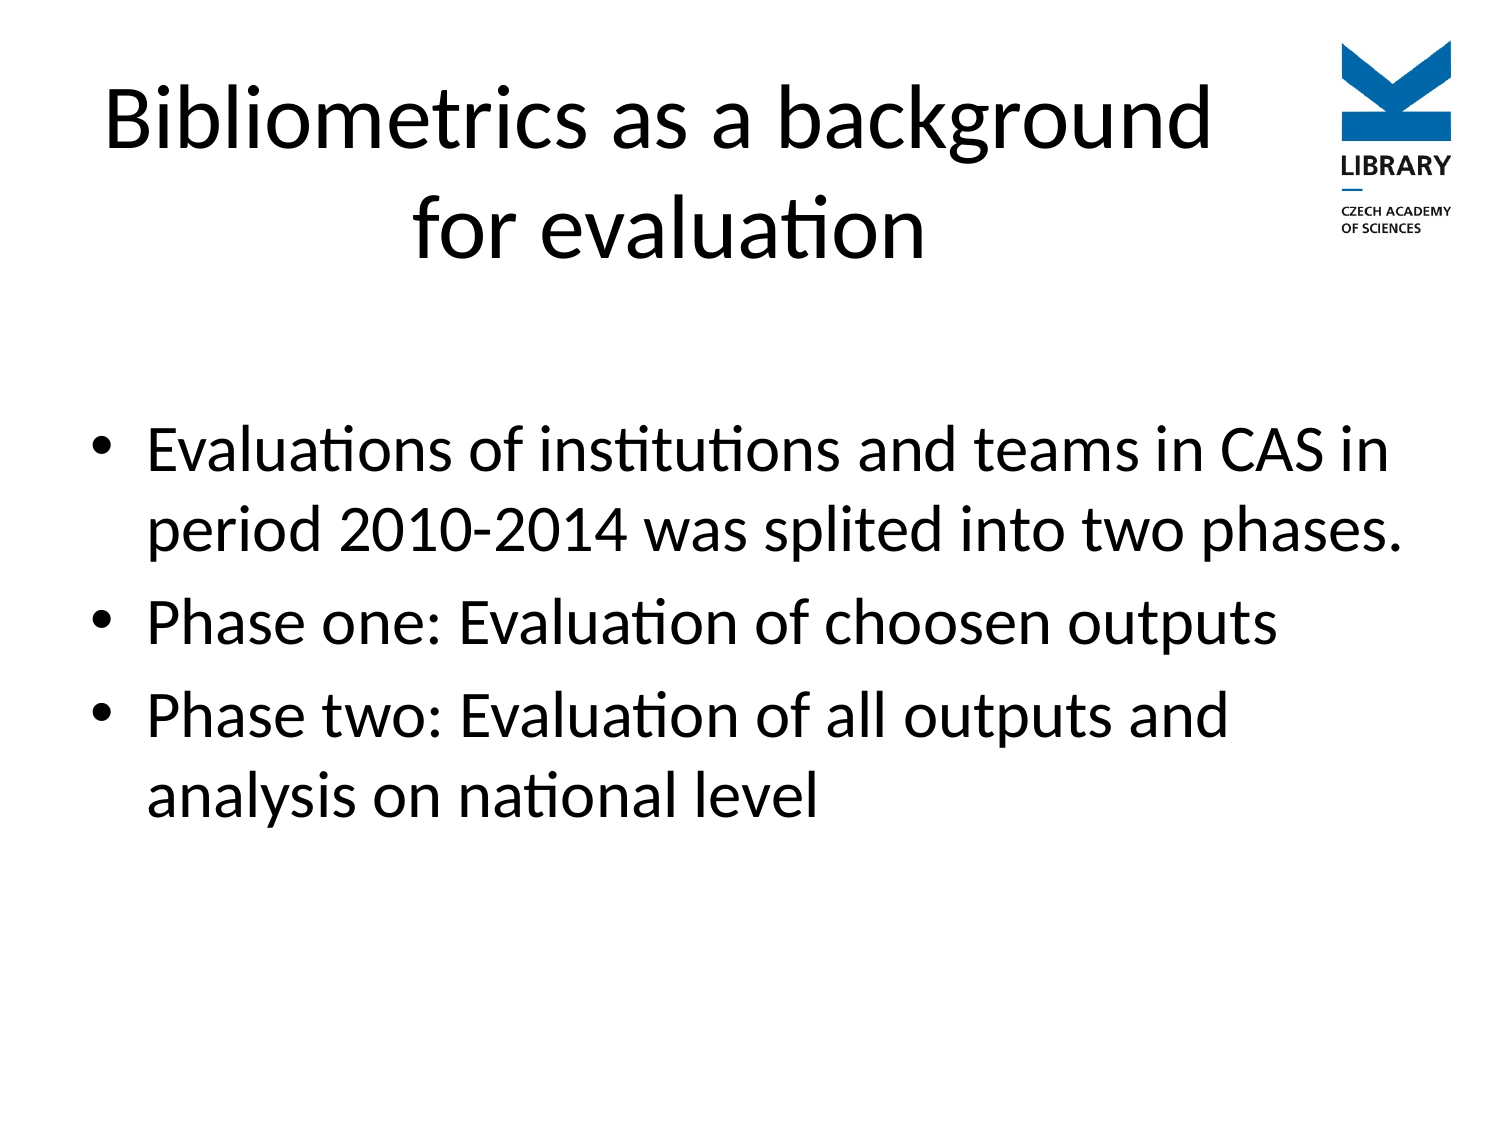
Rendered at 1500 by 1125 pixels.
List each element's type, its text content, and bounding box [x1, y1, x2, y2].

list Evaluations of institutions and teams in CAS in period 2010-2014 was splited into two phases. Phase one: Evaluation of choosen outputs Phase two: Evaluation of all outputs and analysis on national level [75, 397, 1425, 1005]
title Bibliometrics as a background for evaluation [0, 43, 1341, 291]
picture [1292, 7, 1500, 268]
